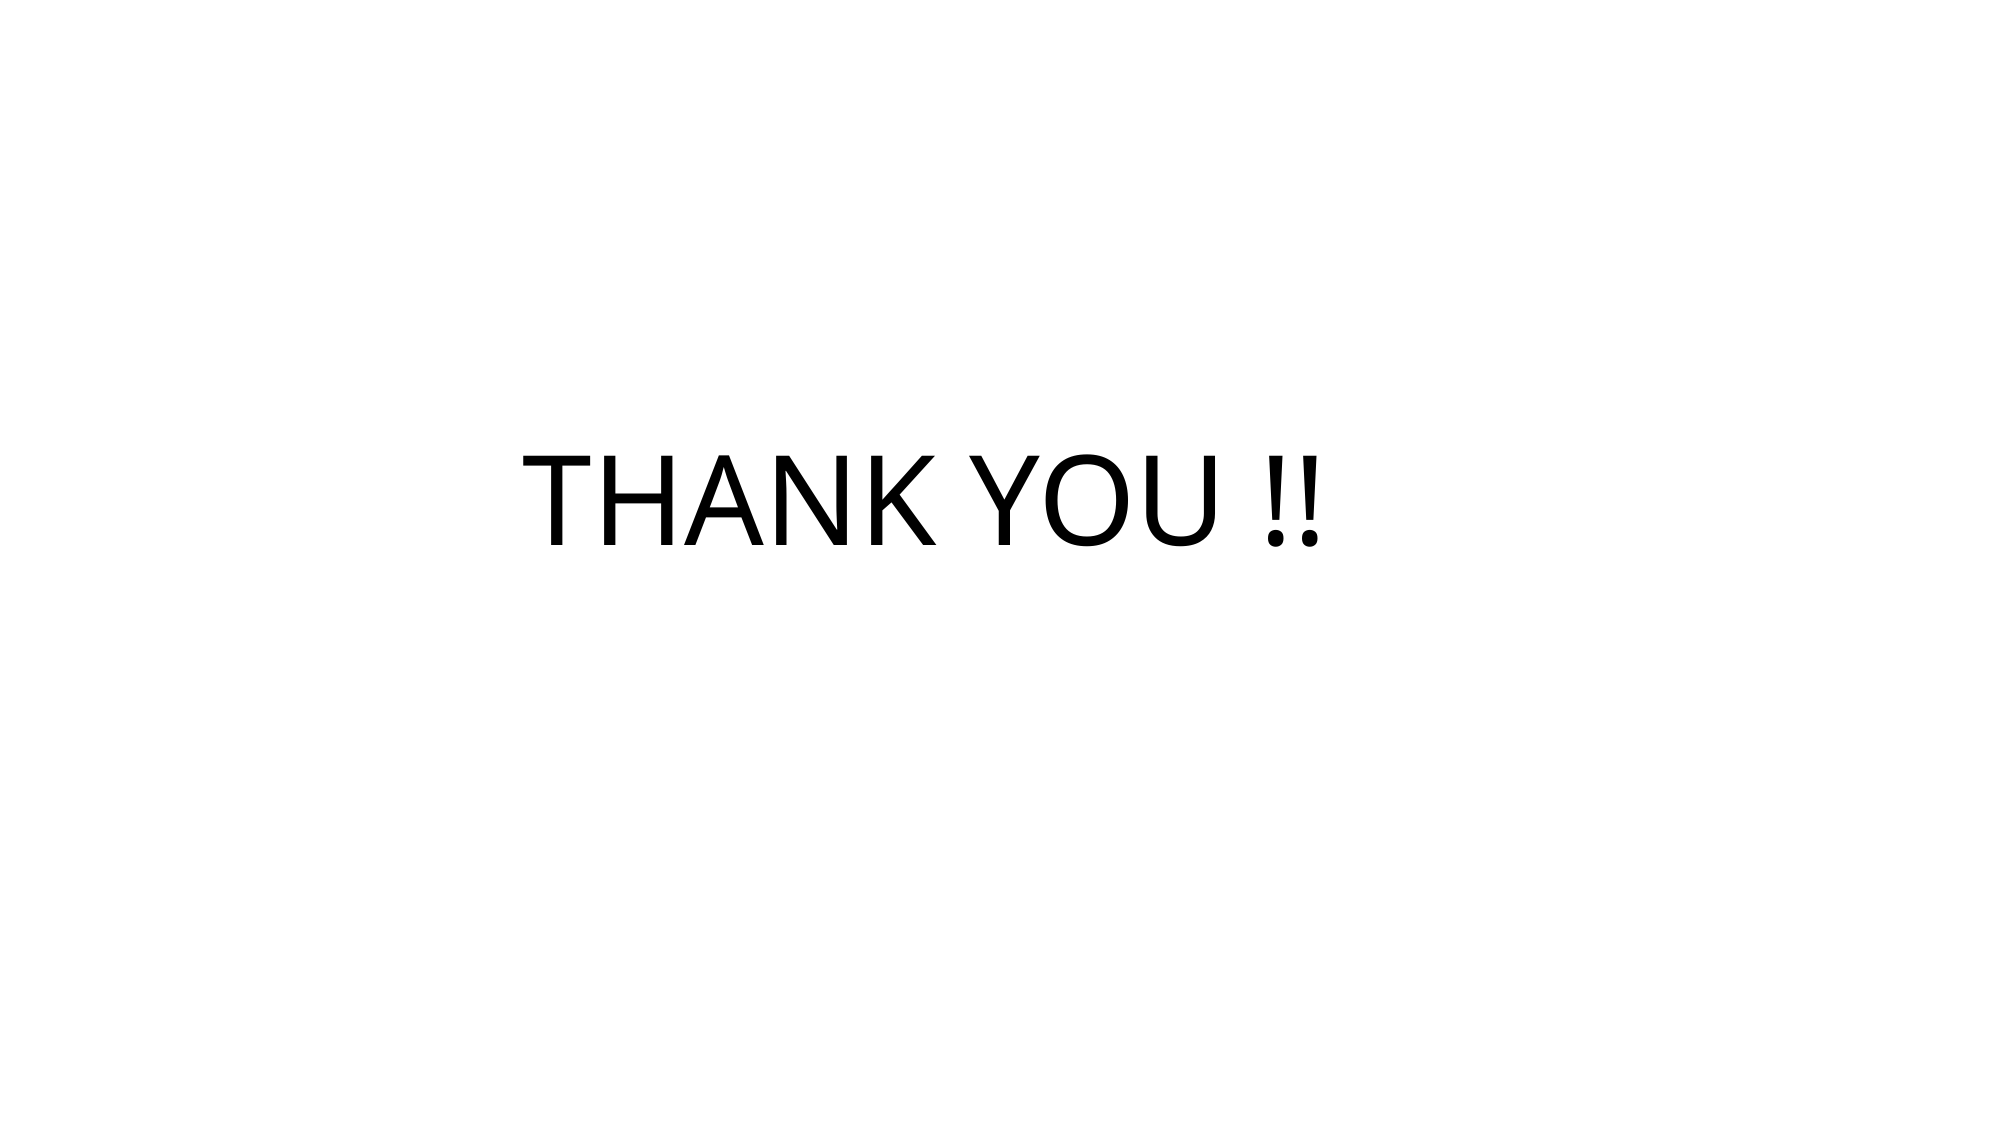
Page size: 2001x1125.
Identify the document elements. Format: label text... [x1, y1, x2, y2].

list THANK YOU !! [507, 430, 2000, 1125]
